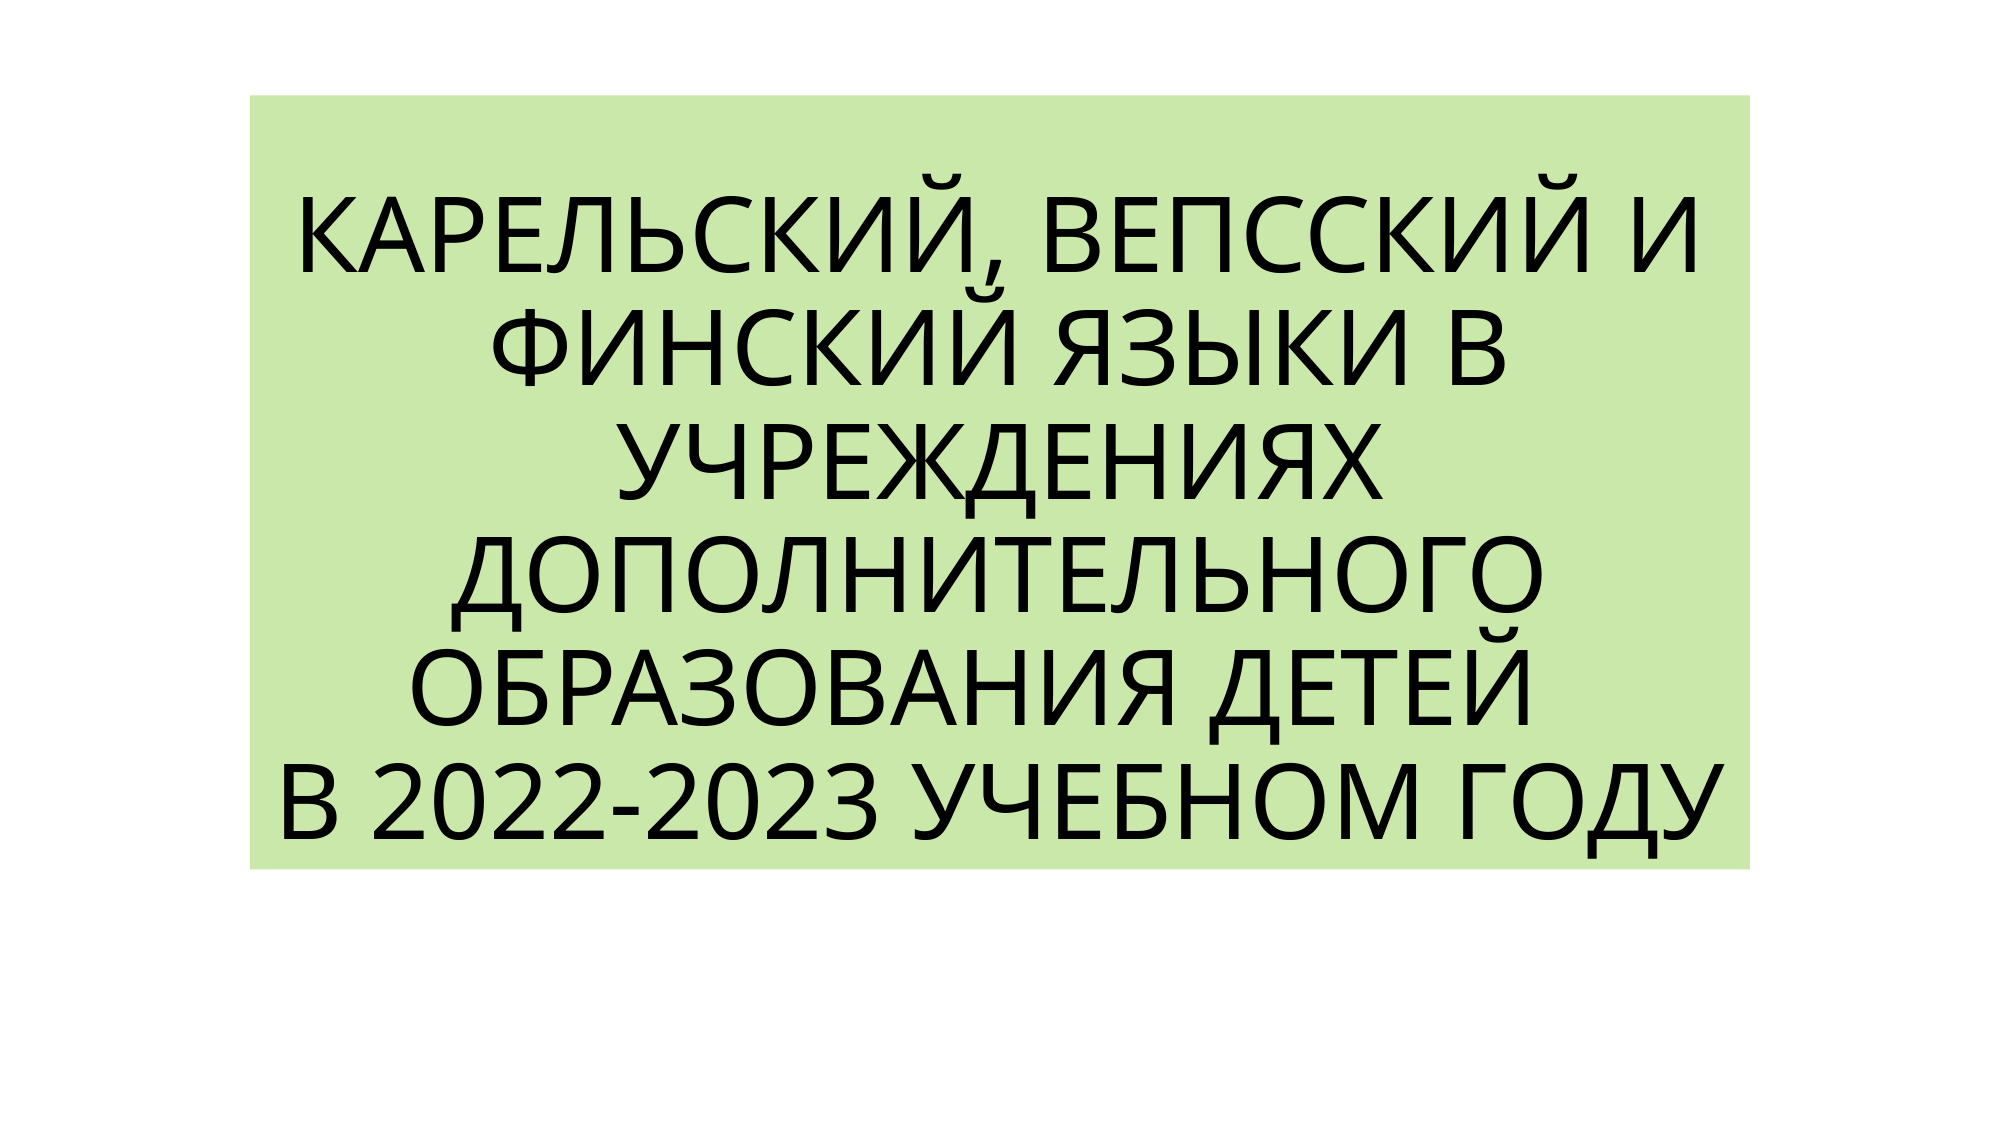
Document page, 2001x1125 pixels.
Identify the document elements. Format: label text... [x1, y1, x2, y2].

title КАРЕЛЬСКИЙ, ВЕПССКИЙ И ФИНСКИЙ ЯЗЫКИ В УЧРЕЖДЕНИЯХ ДОПОЛНИТЕЛЬНОГО ОБРАЗОВАНИЯ ДЕТЕЙ В 2022-2023 УЧЕБНОМ ГОДУ [249, 95, 1750, 870]
